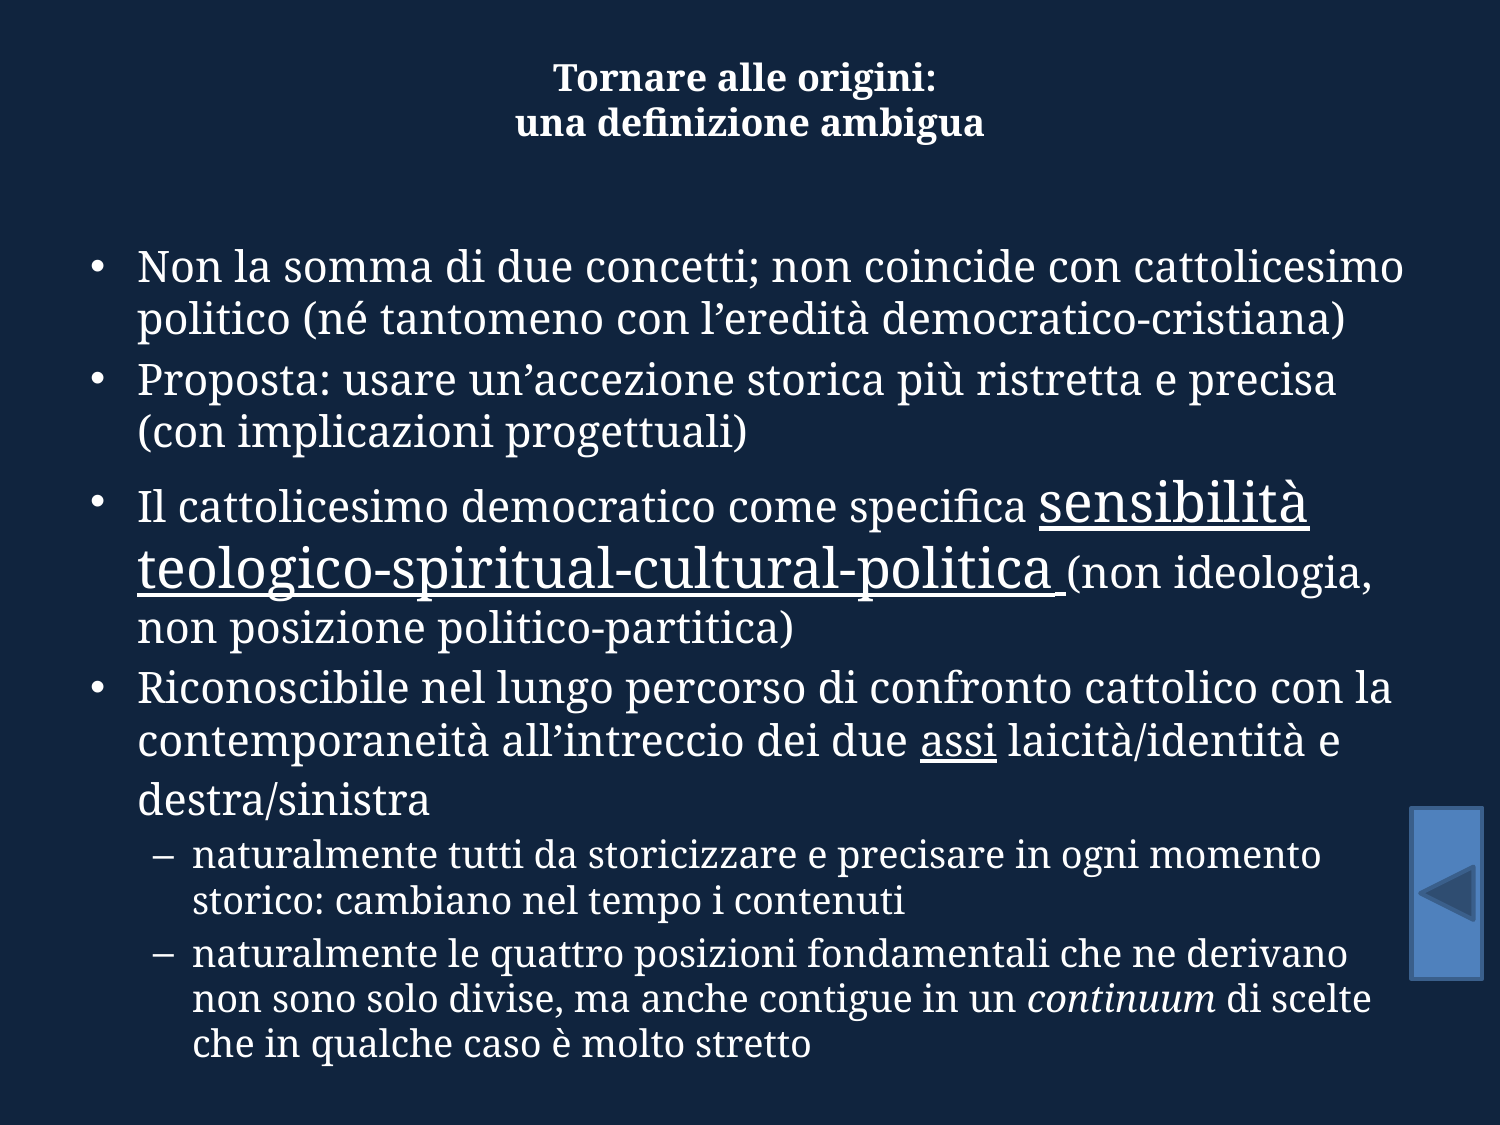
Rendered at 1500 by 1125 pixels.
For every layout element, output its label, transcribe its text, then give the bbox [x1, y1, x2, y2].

text_box [1409, 806, 1484, 981]
list Non la somma di due concetti; non coincide con cattolicesimo politico (né tantomeno con l’eredità democratico-cristiana) Proposta: usare un’accezione storica più ristretta e precisa (con implicazioni progettuali) Il cattolicesimo democratico come specifica sensibilità teologico-spiritual-cultural-politica (non ideologia, non posizione politico-partitica) Riconoscibile nel lungo percorso di confronto cattolico con la contemporaneità all’intreccio dei due assi laicità/identità e destra/sinistra naturalmente tutti da storicizzare e precisare in ogni momento storico: cambiano nel tempo i contenuti naturalmente le quattro posizioni fondamentali che ne derivano non sono solo divise, ma anche contigue in un continuum di scelte che in qualche caso è molto stretto [75, 231, 1425, 1094]
title Tornare alle origini: una definizione ambigua [75, 45, 1425, 153]
